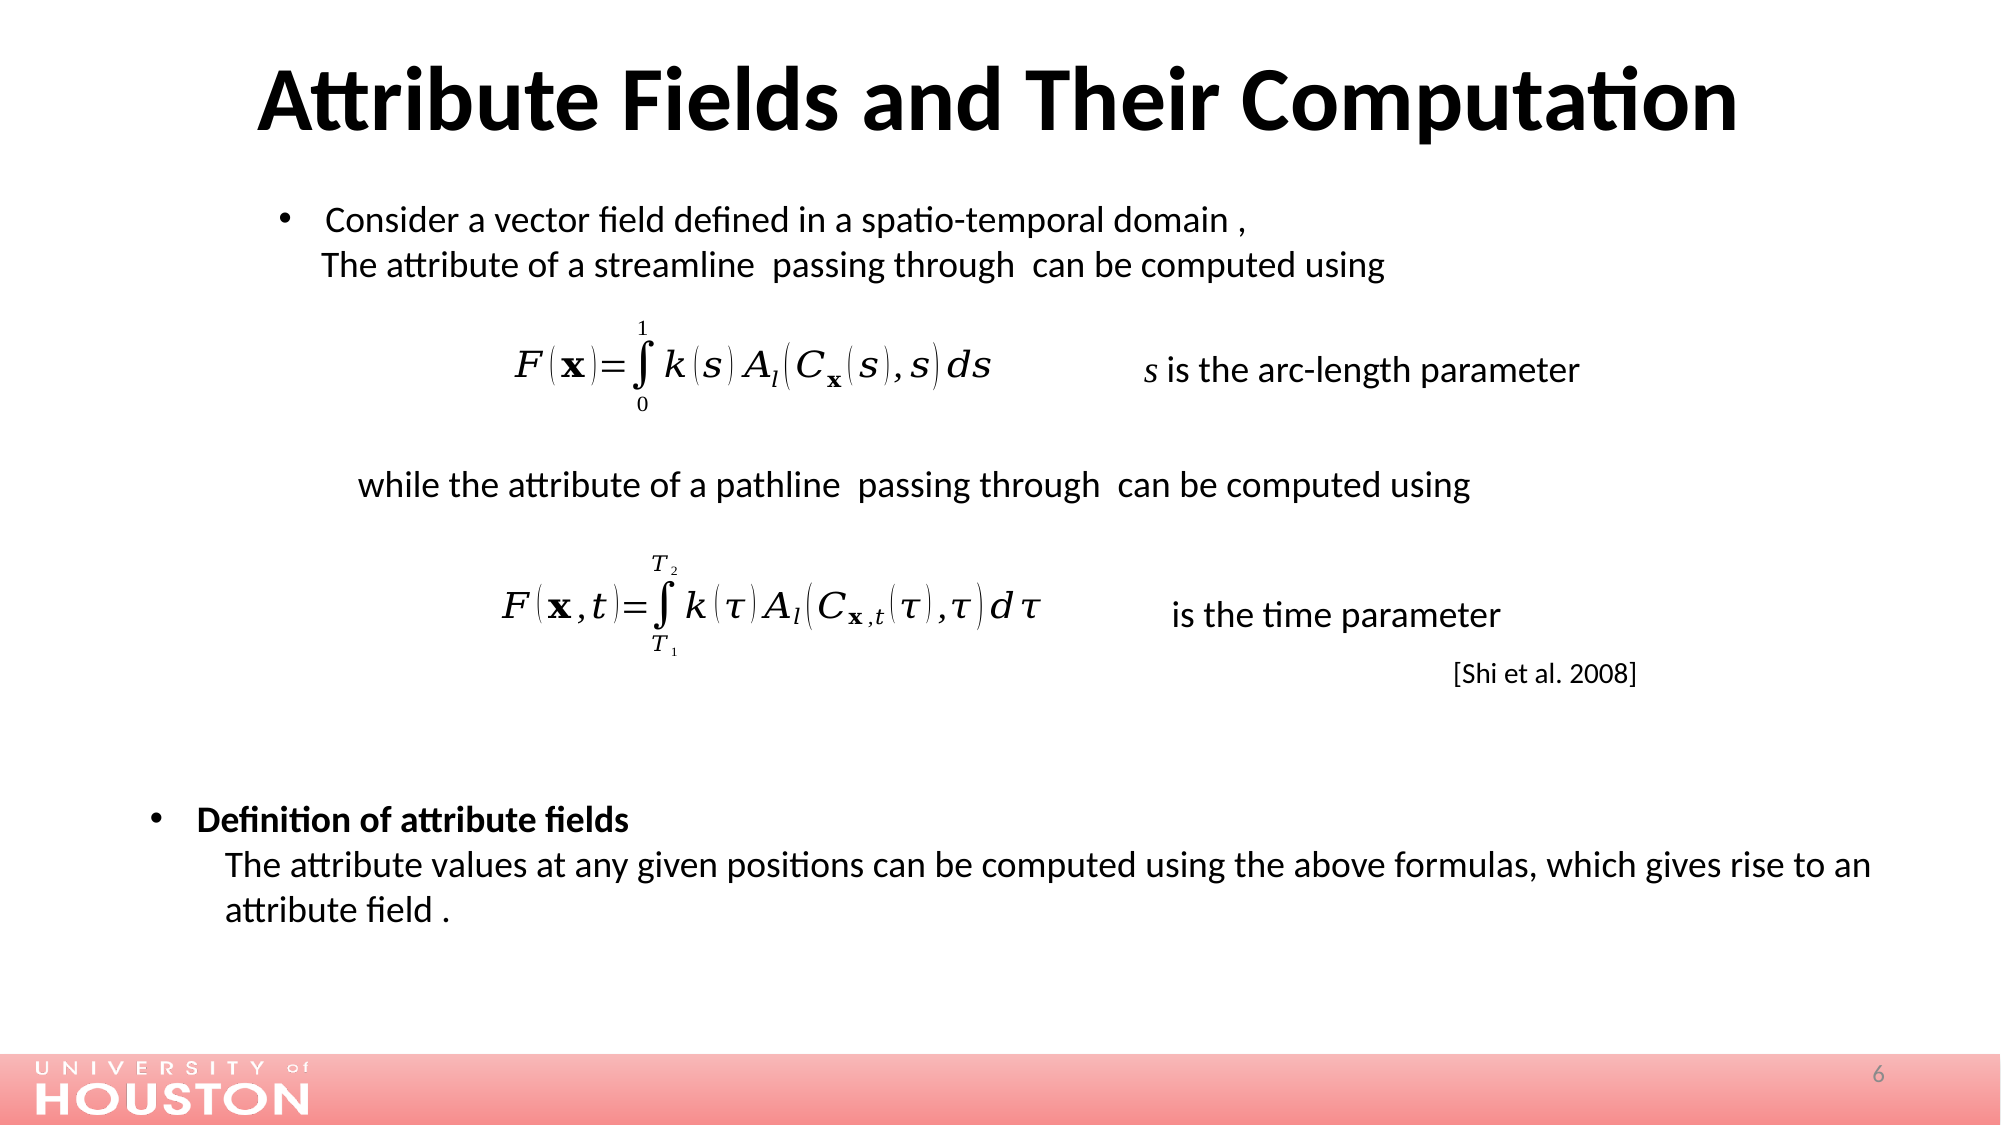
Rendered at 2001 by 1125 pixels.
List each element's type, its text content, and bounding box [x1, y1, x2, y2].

title Attribute Fields and Their Computation [99, 0, 1900, 188]
text_box s is the arc-length parameter [1129, 338, 1597, 398]
slide_number 6 [1433, 1042, 1900, 1103]
picture [36, 1061, 308, 1115]
text_box [Shi et al. 2008] [1438, 647, 1653, 697]
